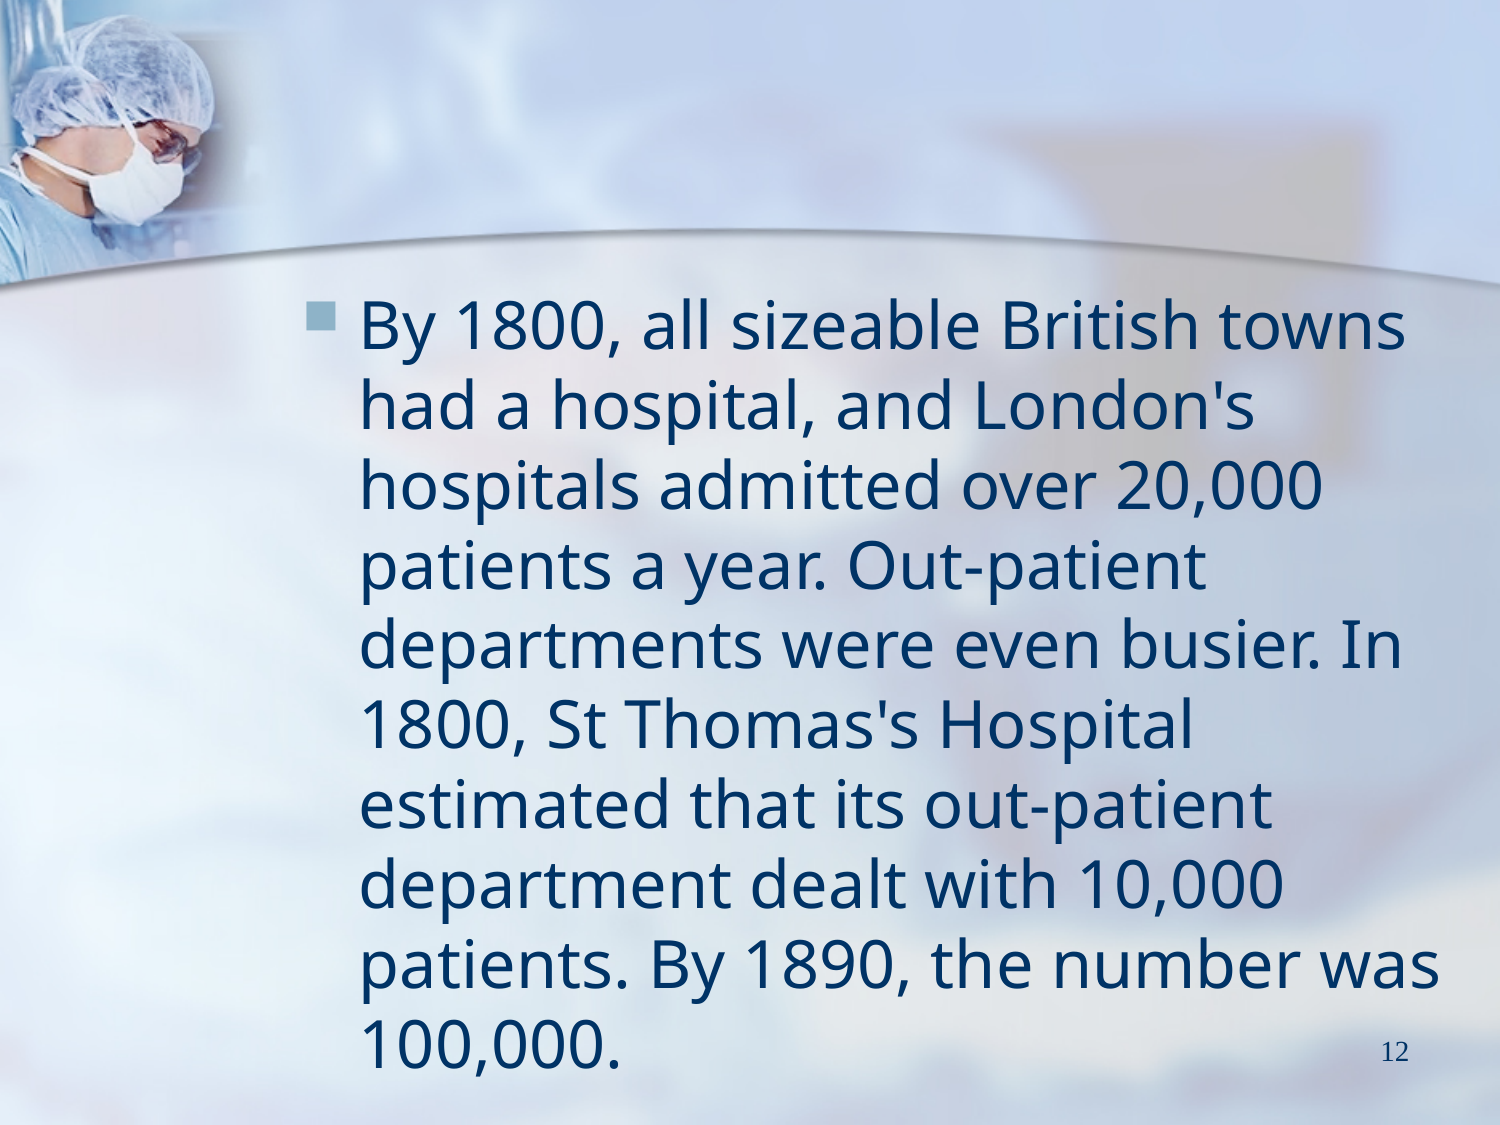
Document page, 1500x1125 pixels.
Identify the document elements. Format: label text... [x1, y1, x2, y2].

picture [0, 0, 1500, 1125]
list By 1800, all sizeable British towns had a hospital, and London's hospitals admitted over 20,000 patients a year. Out-patient departments were even busier. In 1800, St Thomas's Hospital estimated that its out-patient department dealt with 10,000 patients. By 1890, the number was 100,000. [287, 275, 1500, 1050]
slide_number 12 [1074, 1050, 1425, 1103]
